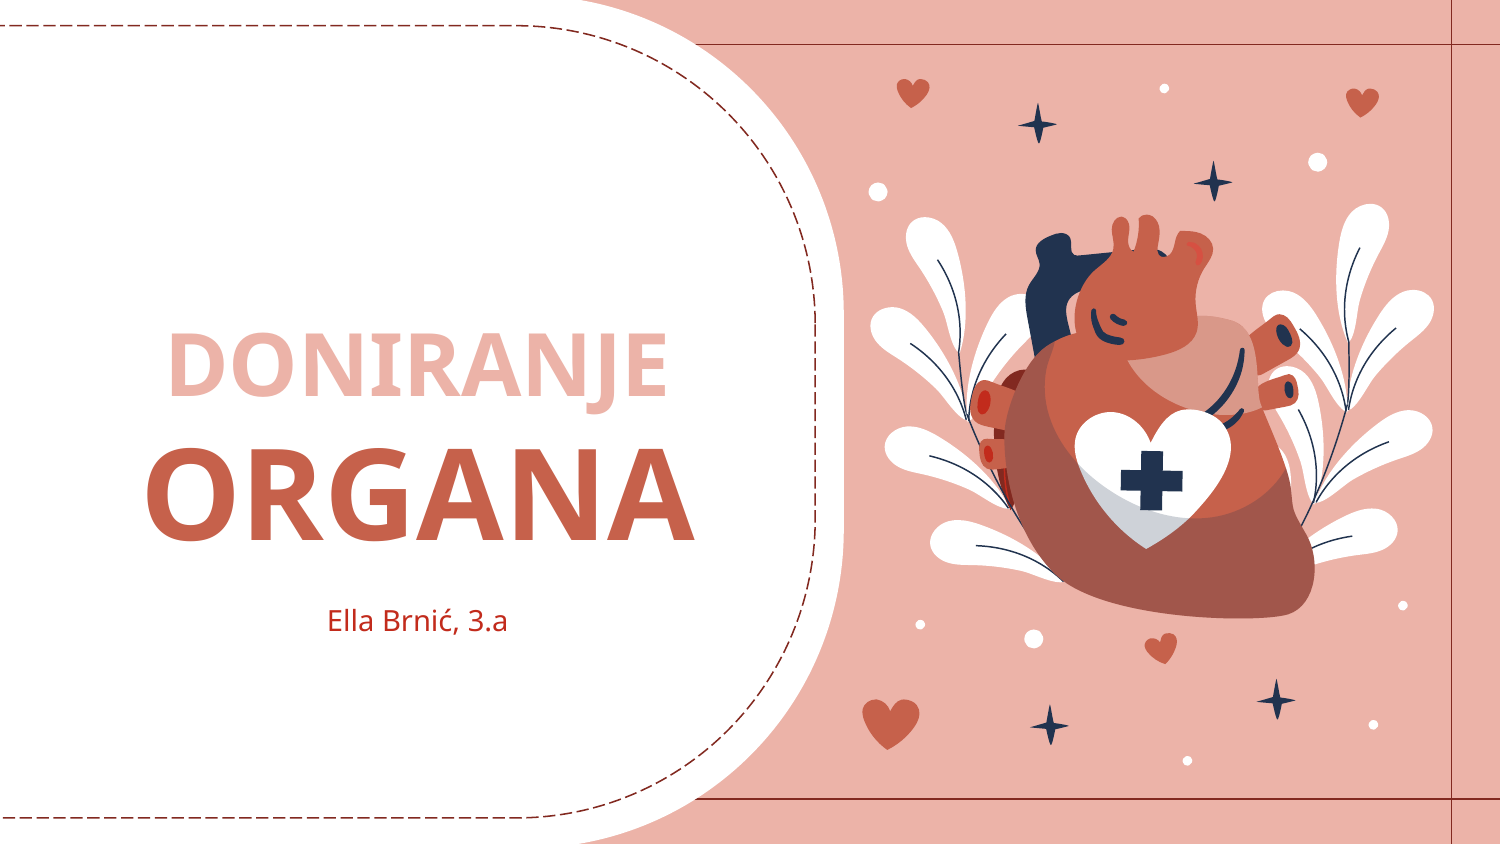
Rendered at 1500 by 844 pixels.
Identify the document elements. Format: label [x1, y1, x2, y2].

text_box [1346, 88, 1379, 118]
text_box [868, 182, 888, 202]
text_box [862, 699, 920, 750]
text_box [1159, 83, 1170, 94]
text_box [1029, 704, 1069, 746]
text_box [868, 203, 1437, 619]
text_box [896, 79, 930, 109]
text_box [1256, 678, 1296, 720]
text_box [1017, 102, 1057, 144]
text_box [1024, 629, 1044, 649]
text_box [1193, 160, 1233, 202]
text_box [1368, 720, 1379, 730]
text_box [1308, 152, 1328, 172]
text_box [1182, 756, 1193, 766]
text_box [0, 0, 844, 844]
text_box [1144, 633, 1177, 665]
